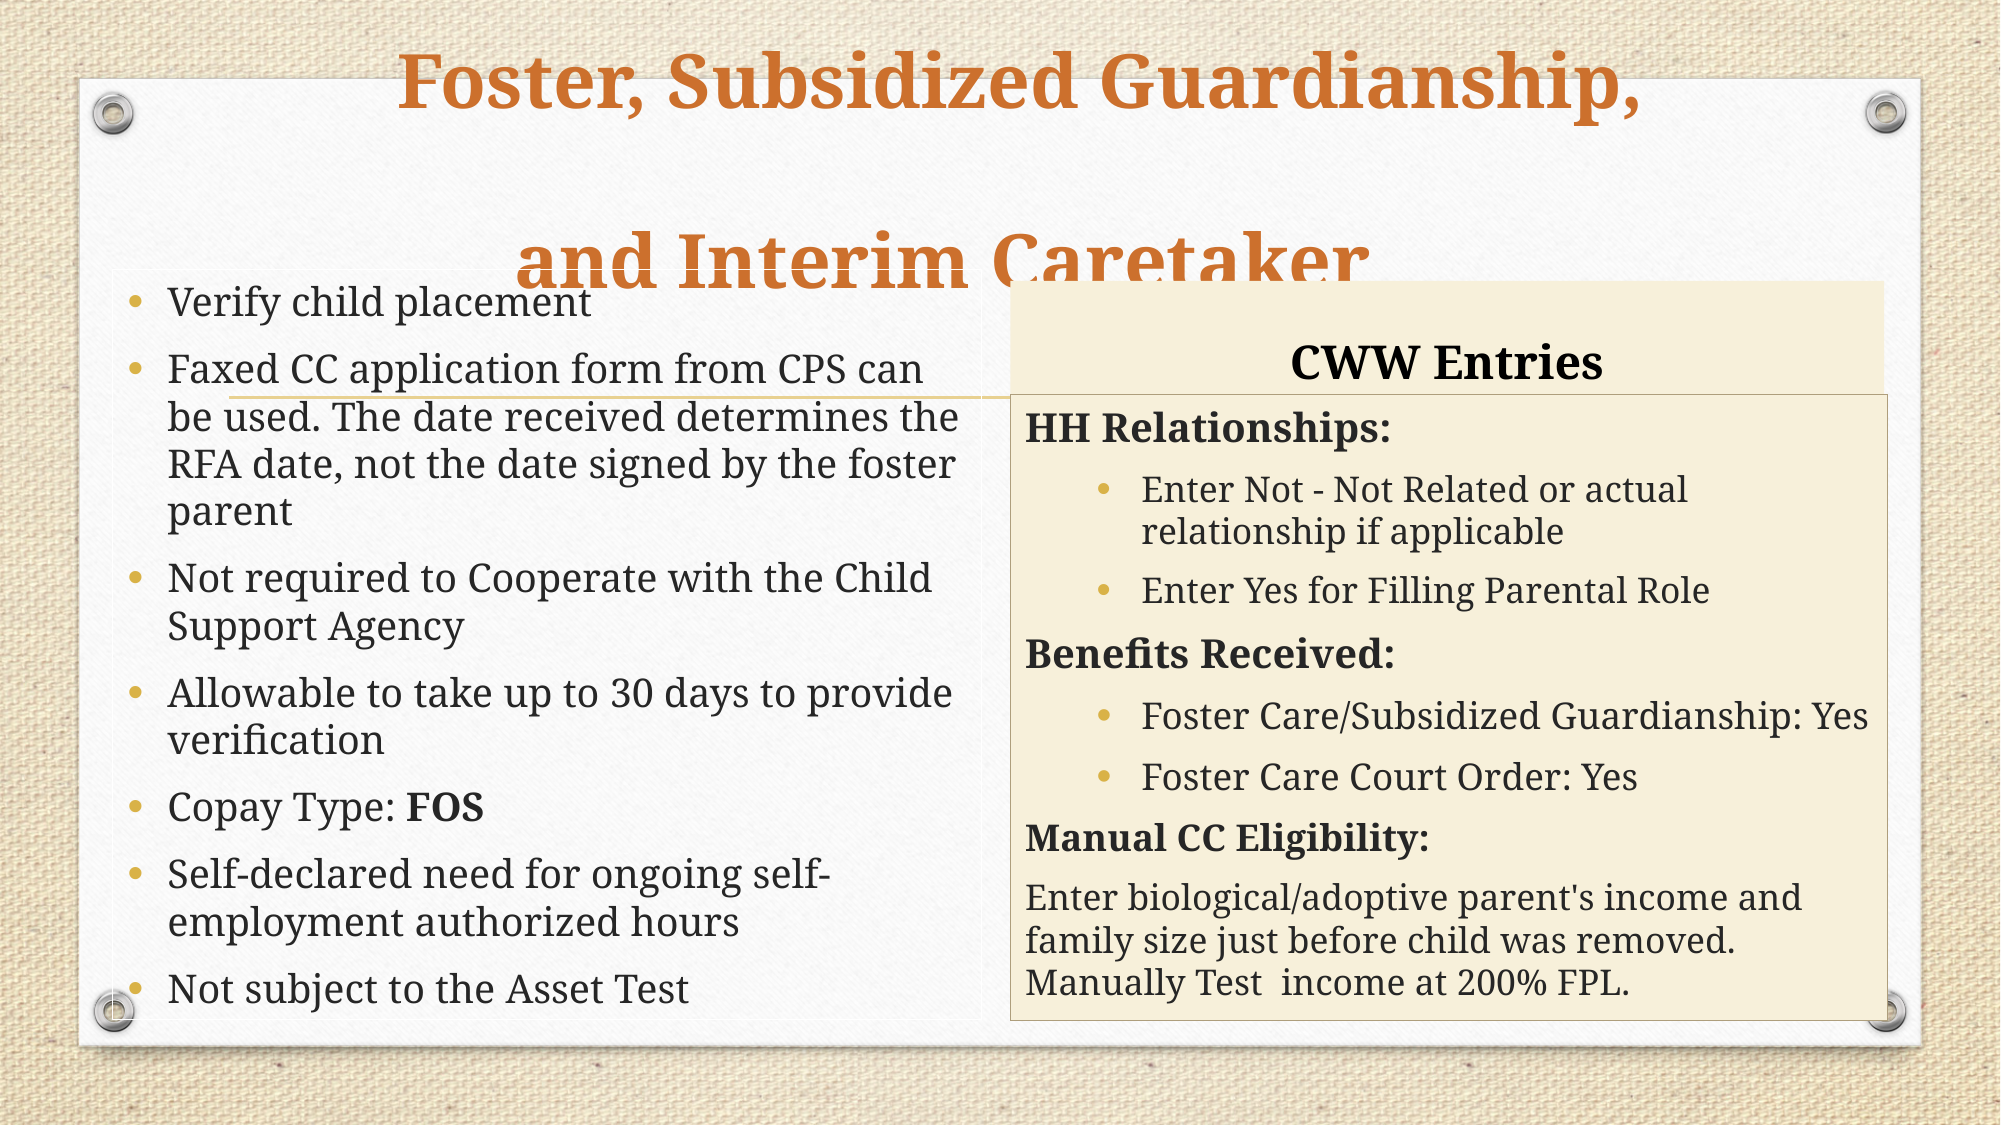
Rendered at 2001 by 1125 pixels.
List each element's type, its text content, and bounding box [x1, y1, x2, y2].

list Verify child placement Faxed CC application form from CPS can be used. The date received determines the RFA date, not the date signed by the foster parent Not required to Cooperate with the Child Support Agency Allowable to take up to 30 days to provide verification Copay Type: FOS Self-declared need for ongoing self-employment authorized hours Not subject to the Asset Test [112, 269, 982, 1020]
title Foster, Subsidized Guardianship, and Interim Caretaker [225, 34, 1661, 304]
list CWW Entries [1010, 280, 1885, 394]
picture [0, 0, 2001, 1125]
list HH Relationships: Enter Not - Not Related or actual relationship if applicable Enter Yes for Filling Parental Role Benefits Received: Foster Care/Subsidized Guardianship: Yes Foster Care Court Order: Yes Manual CC Eligibility: Enter biological/adoptive parent's income and family size just before child was removed. Manually Test income at 200% FPL. [1010, 394, 1888, 1021]
